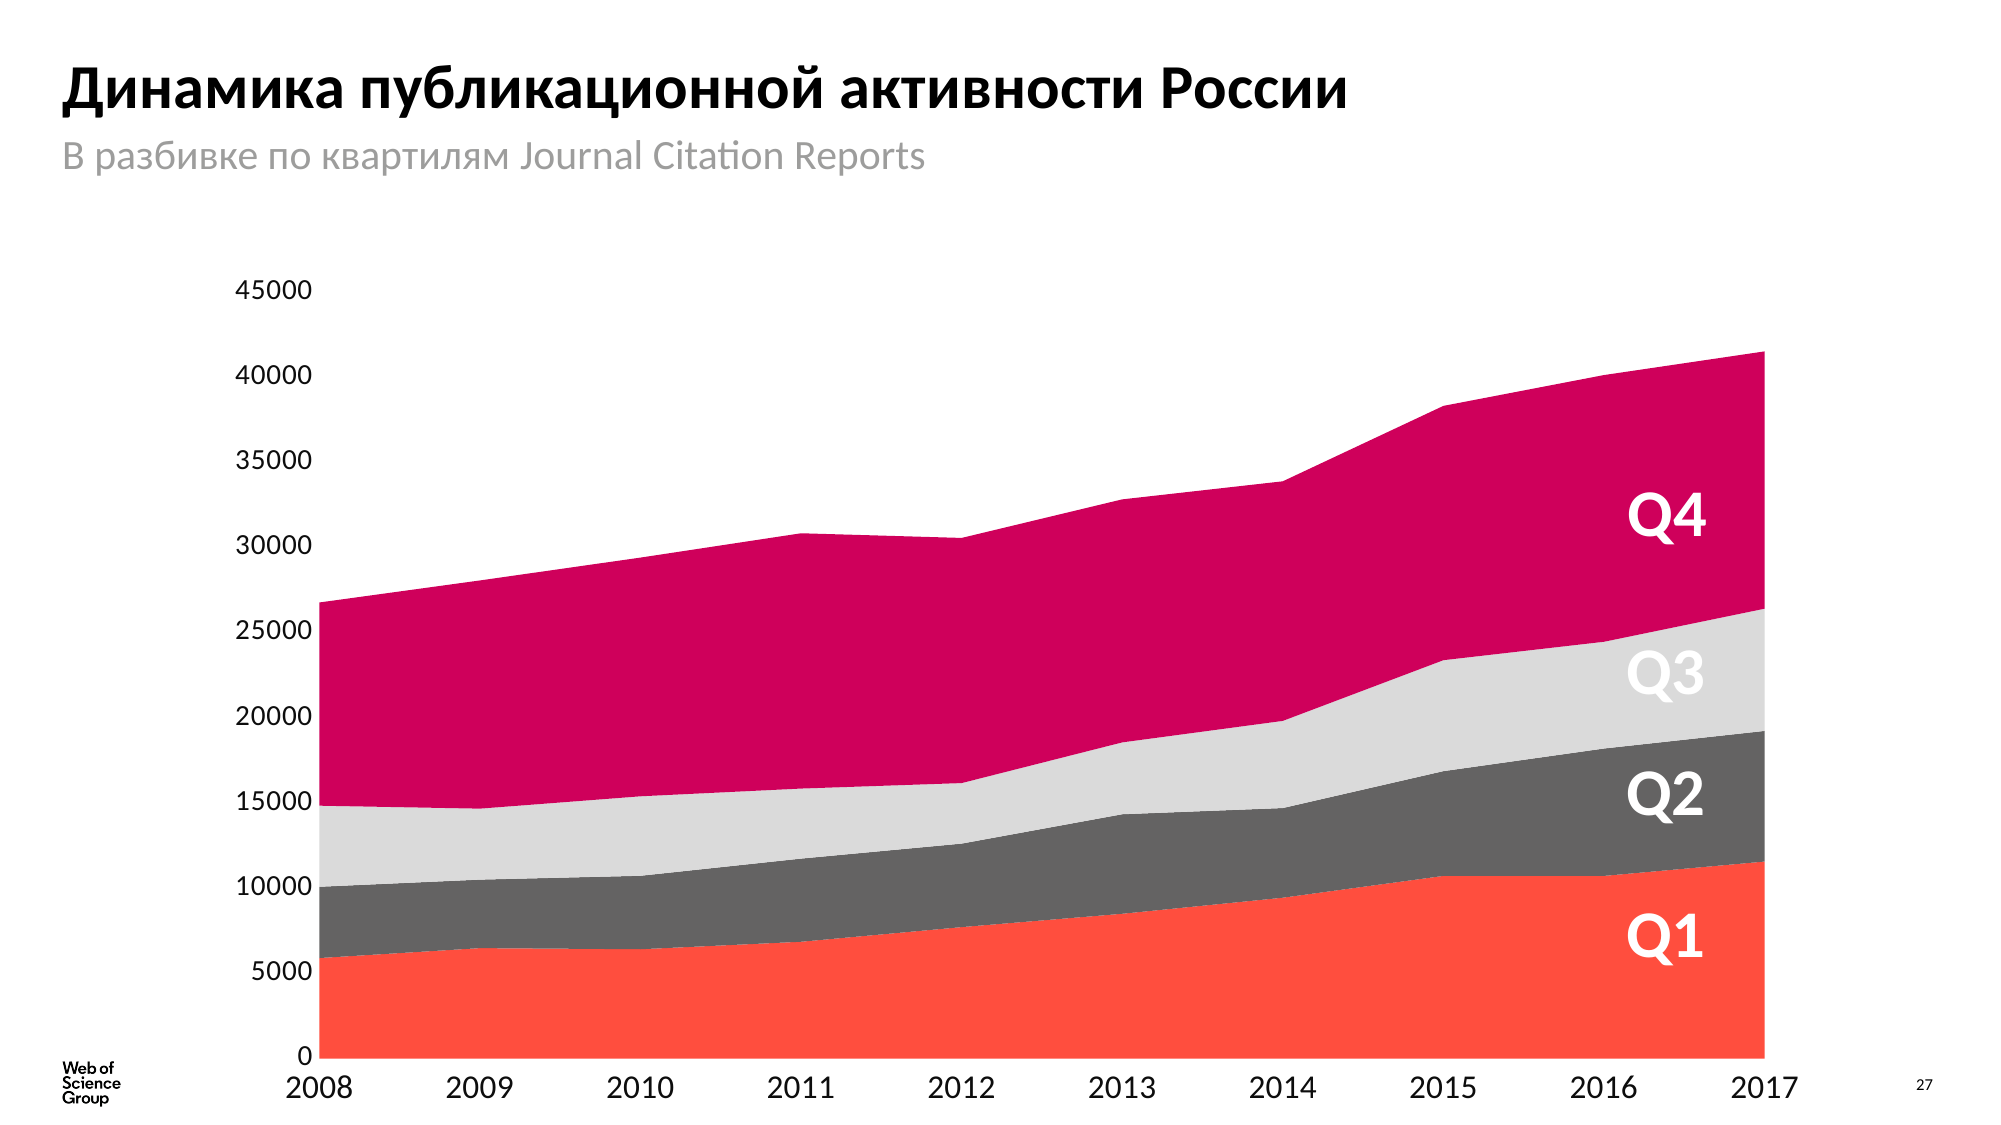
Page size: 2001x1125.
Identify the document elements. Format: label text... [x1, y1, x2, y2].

list В разбивке по квартилям Journal Citation Reports [62, 127, 1460, 180]
chart [202, 184, 1832, 1125]
picture [54, 1053, 129, 1115]
title Динамика публикационной активности России [62, 57, 1460, 123]
slide_number 27 [1832, 1074, 1933, 1095]
